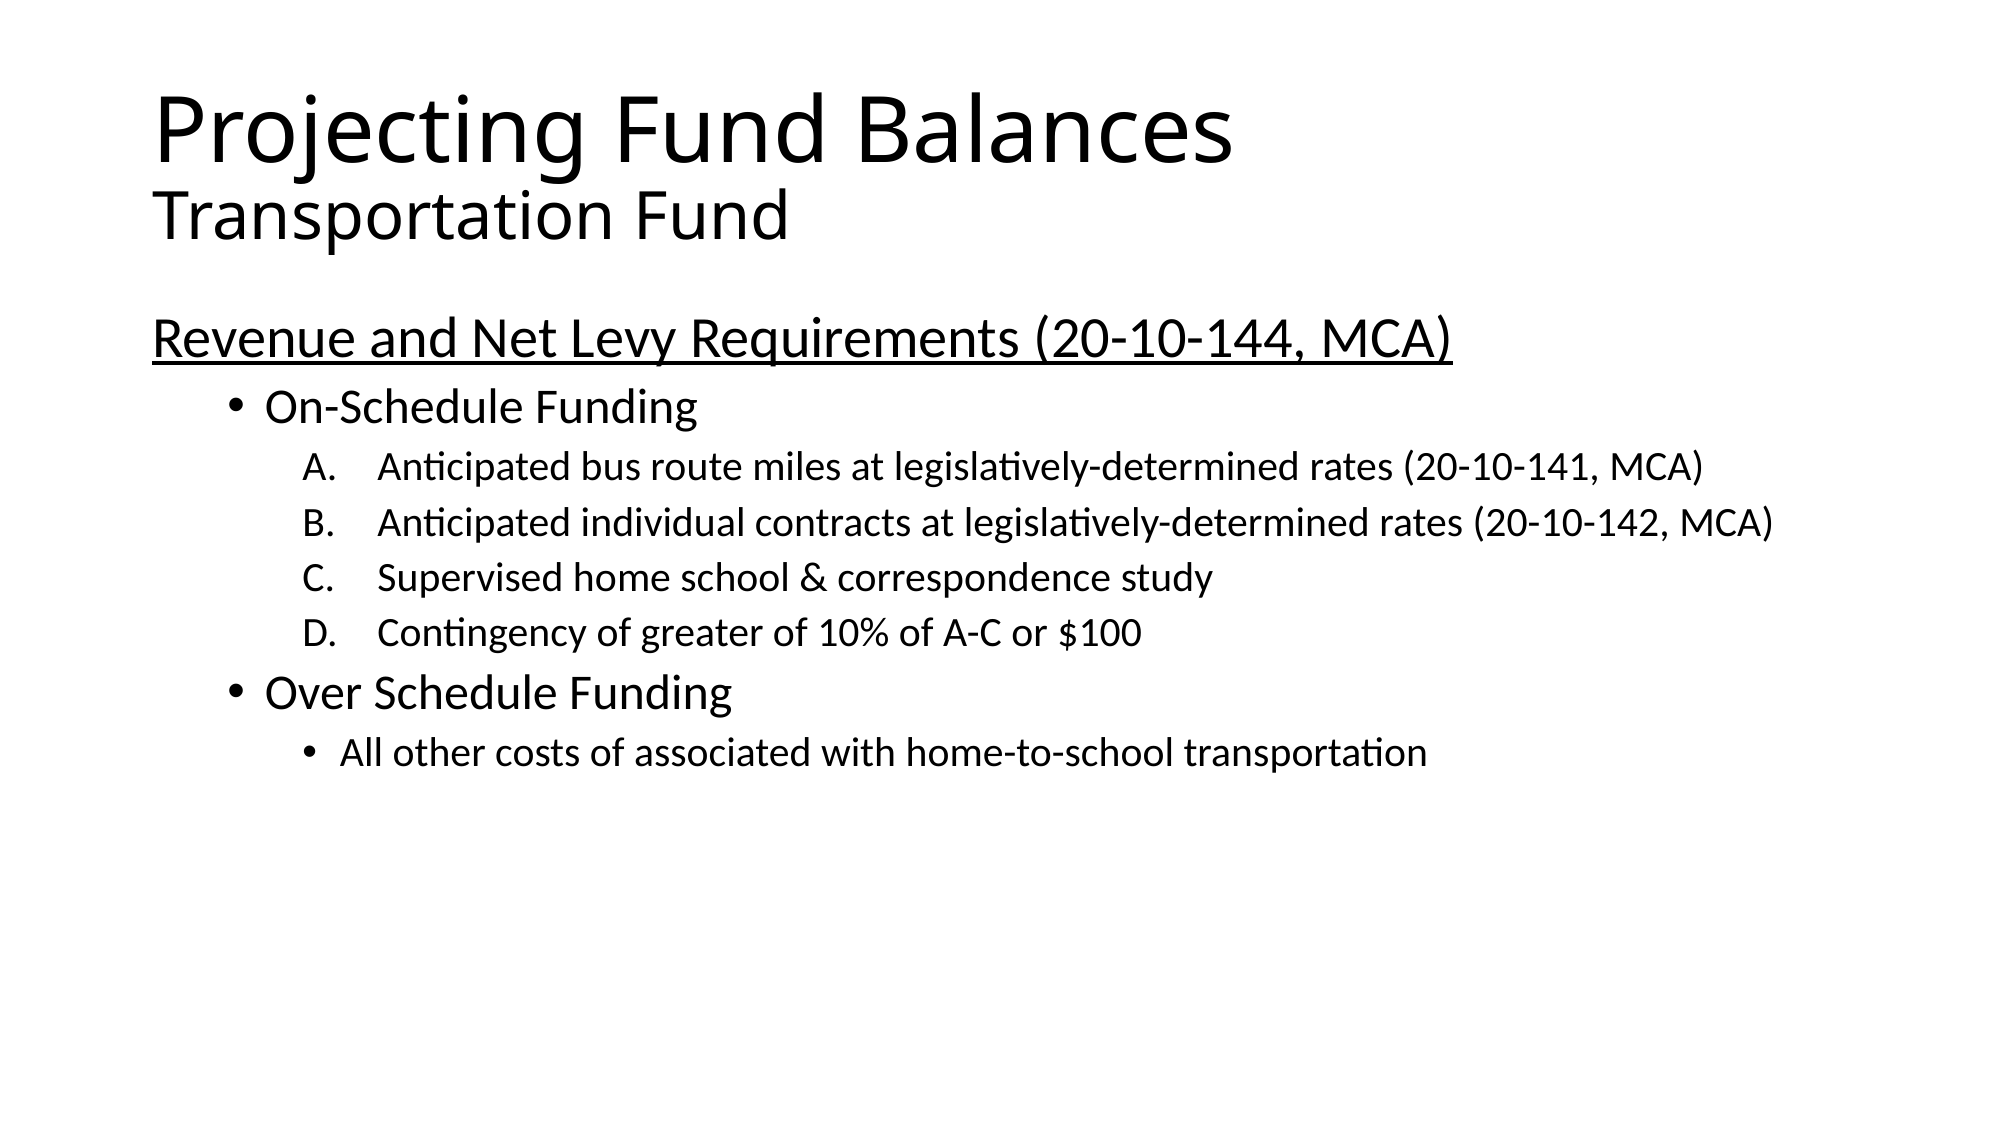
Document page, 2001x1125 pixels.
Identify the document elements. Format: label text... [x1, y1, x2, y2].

list Revenue and Net Levy Requirements (20-10-144, MCA) On-Schedule Funding Anticipated bus route miles at legislatively-determined rates (20-10-141, MCA) Anticipated individual contracts at legislatively-determined rates (20-10-142, MCA) Supervised home school & correspondence study Contingency of greater of 10% of A-C or $100 Over Schedule Funding All other costs of associated with home-to-school transportation [137, 299, 1863, 1014]
title Projecting Fund Balances Transportation Fund [137, 59, 1863, 278]
